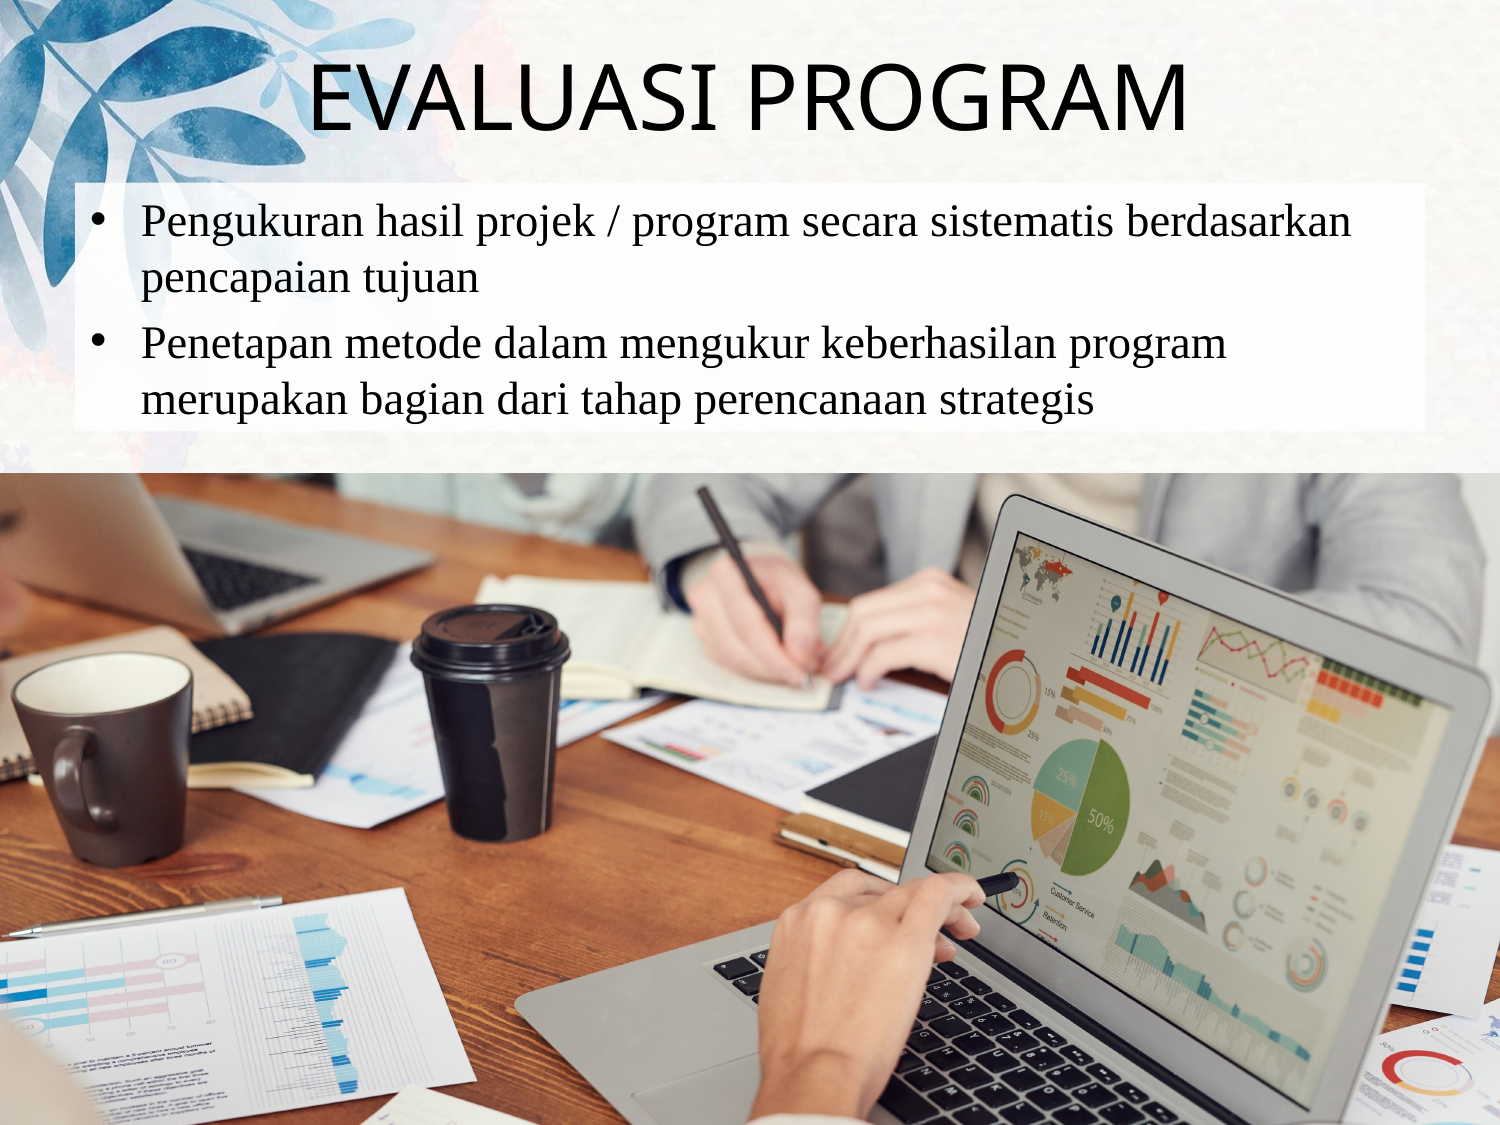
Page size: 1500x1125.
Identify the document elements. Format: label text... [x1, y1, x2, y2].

picture [0, 473, 1500, 1125]
title EVALUASI PROGRAM [75, 0, 1425, 182]
list Pengukuran hasil projek / program secara sistematis berdasarkan pencapaian tujuan Penetapan metode dalam mengukur keberhasilan program merupakan bagian dari tahap perencanaan strategis [75, 182, 1425, 432]
